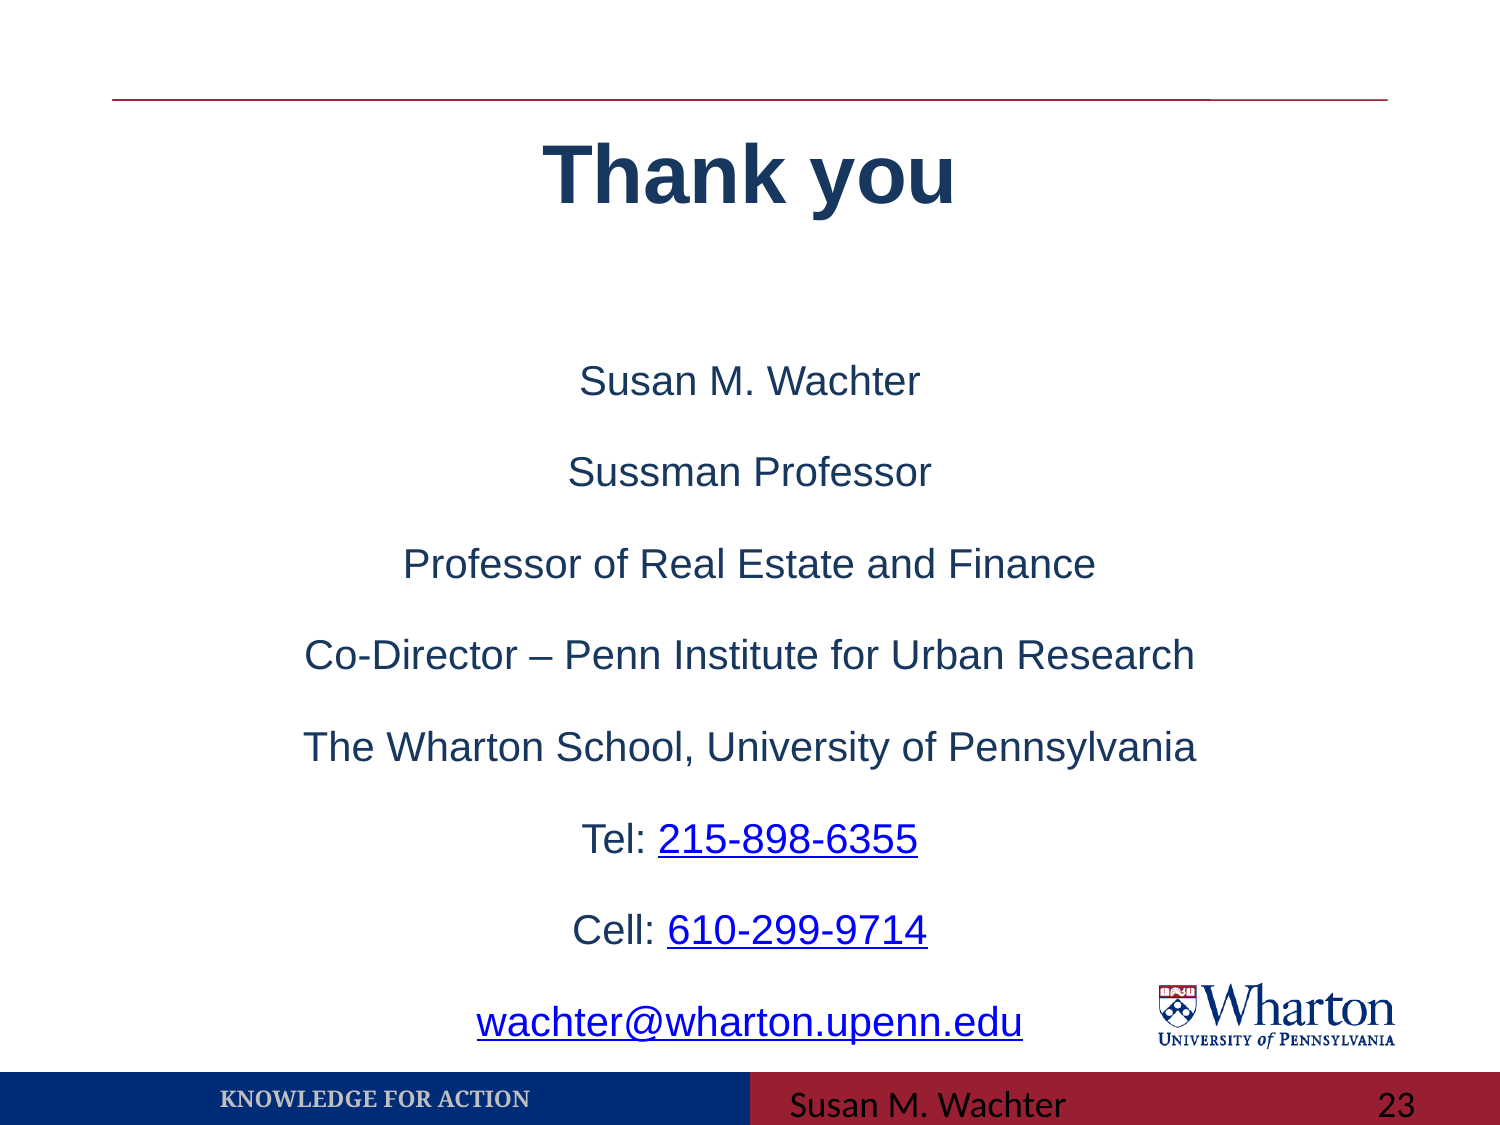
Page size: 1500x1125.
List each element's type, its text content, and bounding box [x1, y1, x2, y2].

picture [1149, 972, 1403, 1060]
list Thank you Susan M. Wachter Sussman Professor Professor of Real Estate and Finance Co-Director – Penn Institute for Urban Research The Wharton School, University of Pennsylvania Tel: 215-898-6355 Cell: 610-299-9714 wachter@wharton.upenn.edu [112, 87, 1388, 650]
slide_number 23 [1362, 1072, 1489, 1120]
footer Susan M. Wachter [774, 1072, 1338, 1120]
